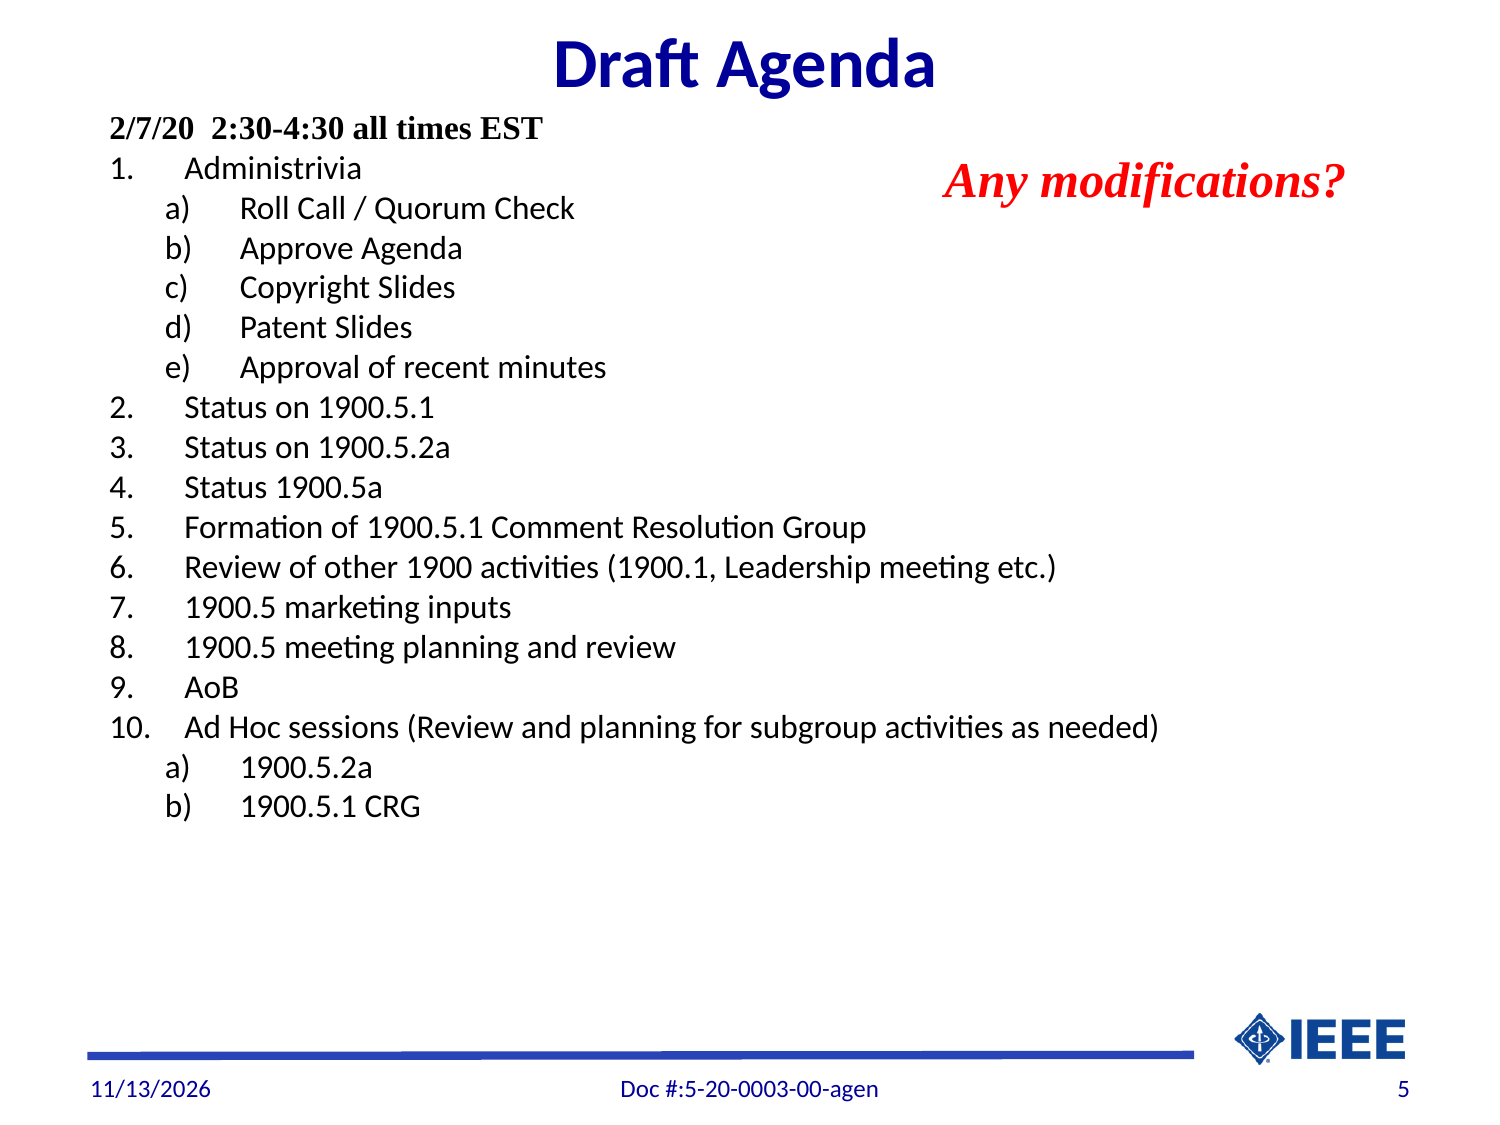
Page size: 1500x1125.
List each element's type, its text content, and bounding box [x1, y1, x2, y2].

text_box Any modifications? [929, 139, 1430, 215]
footer Doc #:5-20-0003-00-agen [512, 1057, 988, 1118]
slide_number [75, 1057, 425, 1118]
text_box 2/7/20 2:30-4:30 all times EST Administrivia Roll Call / Quorum Check Approve Agenda Copyright Slides Patent Slides Approval of recent minutes Status on 1900.5.1 Status on 1900.5.2a Status 1900.5a Formation of 1900.5.1 Comment Resolution Group Review of other 1900 activities (1900.1, Leadership meeting etc.) 1900.5 marketing inputs 1900.5 meeting planning and review AoB Ad Hoc sessions (Review and planning for subgroup activities as needed) 1900.5.2a 1900.5.1 CRG [75, 98, 1475, 912]
title Draft Agenda [99, 8, 1375, 98]
slide_number 5 [1074, 1057, 1425, 1118]
picture [1231, 1011, 1406, 1057]
